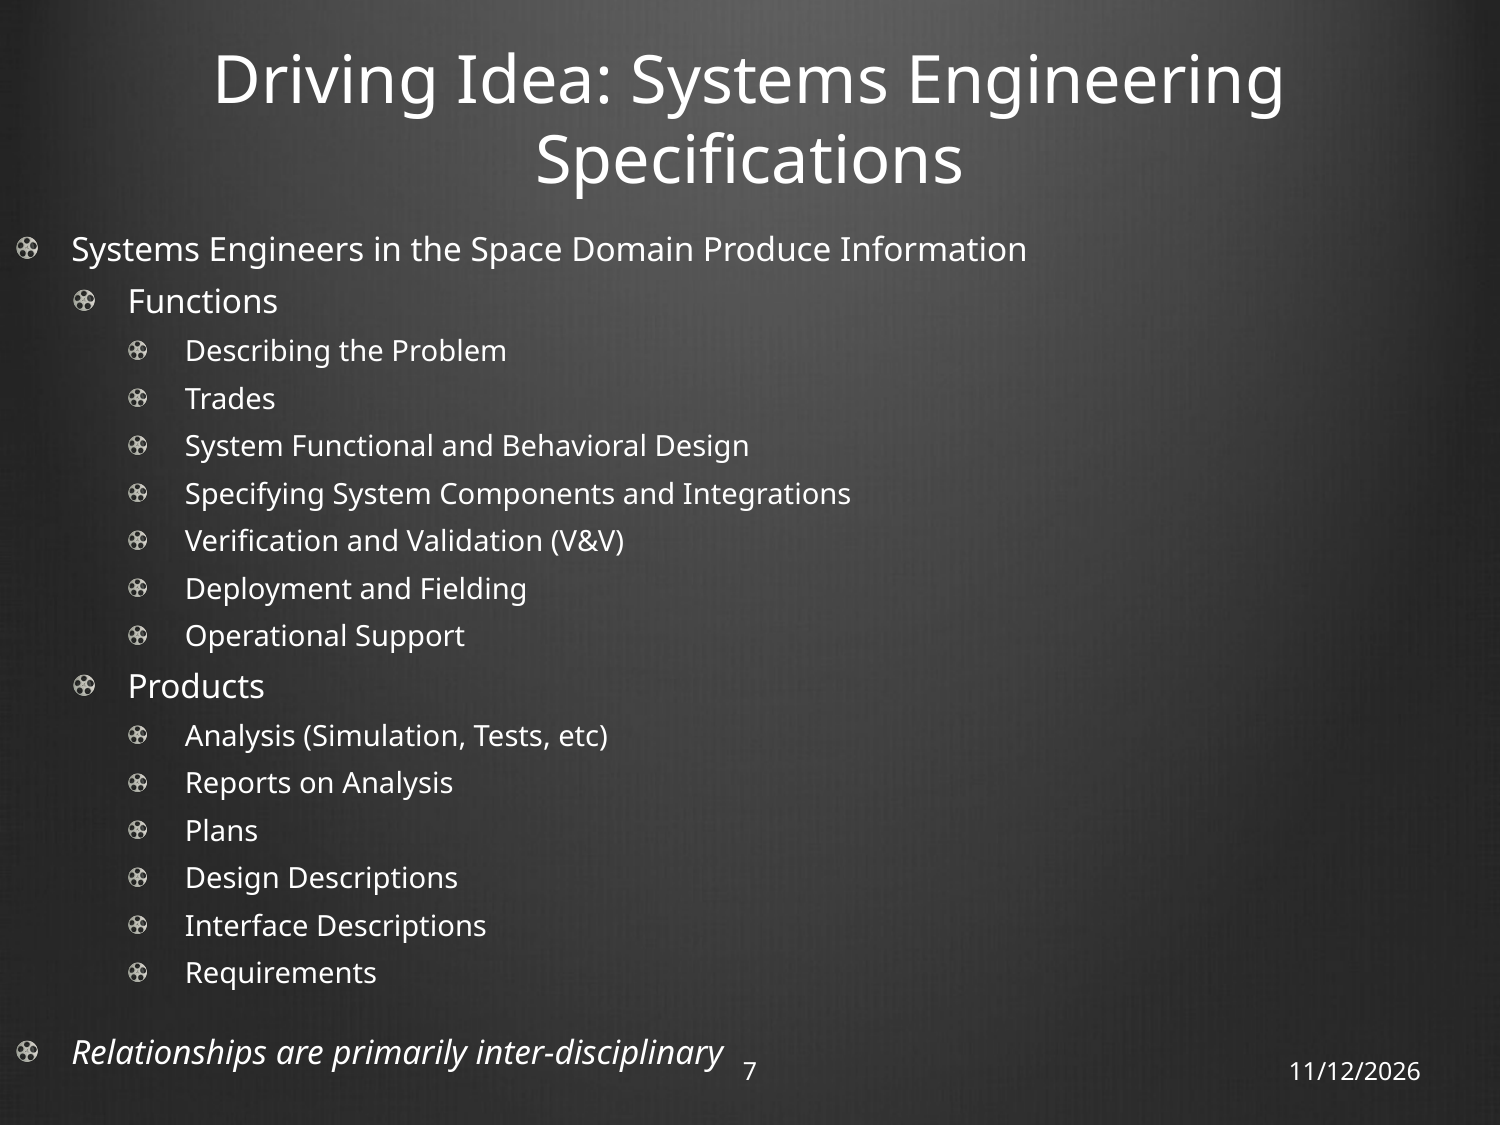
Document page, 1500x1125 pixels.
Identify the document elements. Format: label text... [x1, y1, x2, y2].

picture [127, 387, 148, 408]
picture [127, 866, 148, 888]
picture [15, 1039, 39, 1063]
picture [127, 914, 148, 935]
picture [127, 772, 148, 793]
picture [15, 235, 39, 260]
picture [127, 577, 148, 598]
picture [72, 288, 96, 312]
picture [127, 529, 148, 551]
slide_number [1086, 1042, 1436, 1103]
picture [127, 482, 148, 503]
list Systems Engineers in the Space Domain Produce Information Functions Describing the Problem Trades System Functional and Behavioral Design Specifying System Components and Integrations Verification and Validation (V&V) Deployment and Fielding Operational Support Products Analysis (Simulation, Tests, etc) Reports on Analysis Plans Design Descriptions Interface Descriptions Requirements Relationships are primarily inter-disciplinary [0, 220, 1360, 960]
title Driving Idea: Systems Engineering Specifications [0, 0, 1500, 235]
picture [127, 961, 148, 983]
picture [127, 434, 148, 456]
picture [127, 819, 148, 840]
picture [127, 339, 148, 361]
picture [72, 673, 96, 697]
slide_number 7 [693, 1042, 807, 1103]
picture [127, 624, 148, 646]
picture [127, 724, 148, 745]
